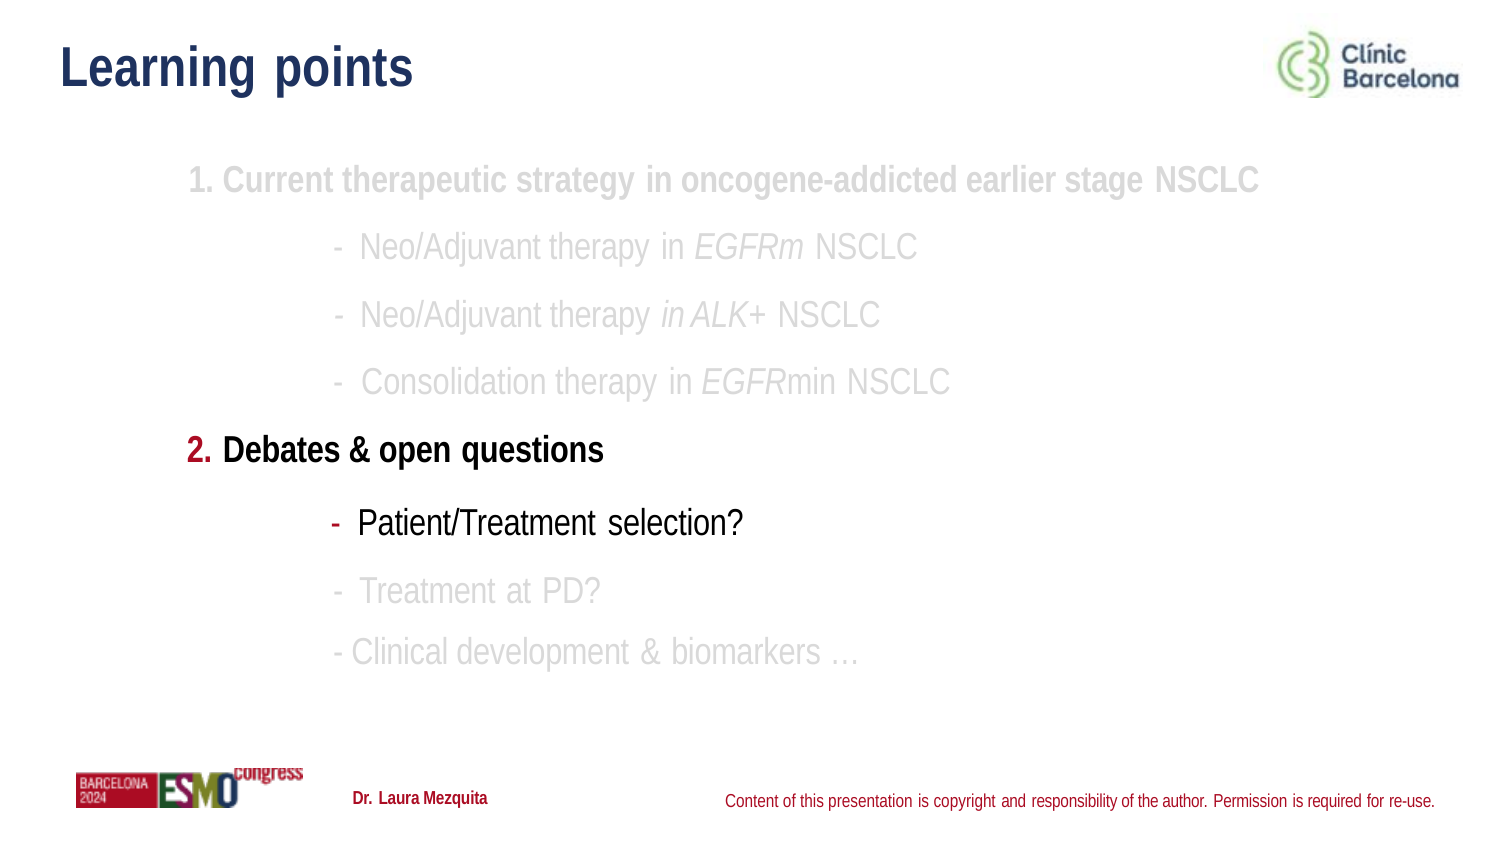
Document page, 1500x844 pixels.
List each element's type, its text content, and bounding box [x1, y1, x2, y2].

text_box Dr. Laura Mezquita [350, 787, 491, 811]
text_box 1. Current therapeutic strategy in oncogene-addicted earlier stage NSCLC - Neo/Adjuvant therapy in EGFRm NSCLC - Neo/Adjuvant therapy in ALK+ NSCLC - Consolidation therapy in EGFRmin NSCLC 2. Debates & open questions - Patient/Treatment selection? - Treatment at PD? - Clinical development & biomarkers … [184, 160, 1268, 675]
text_box Content of this presentation is copyright and responsibility of the author. Permission is required for re-use. [723, 790, 1446, 813]
picture [76, 768, 303, 808]
picture [1263, 13, 1463, 98]
text_box Learning points [58, 38, 417, 100]
